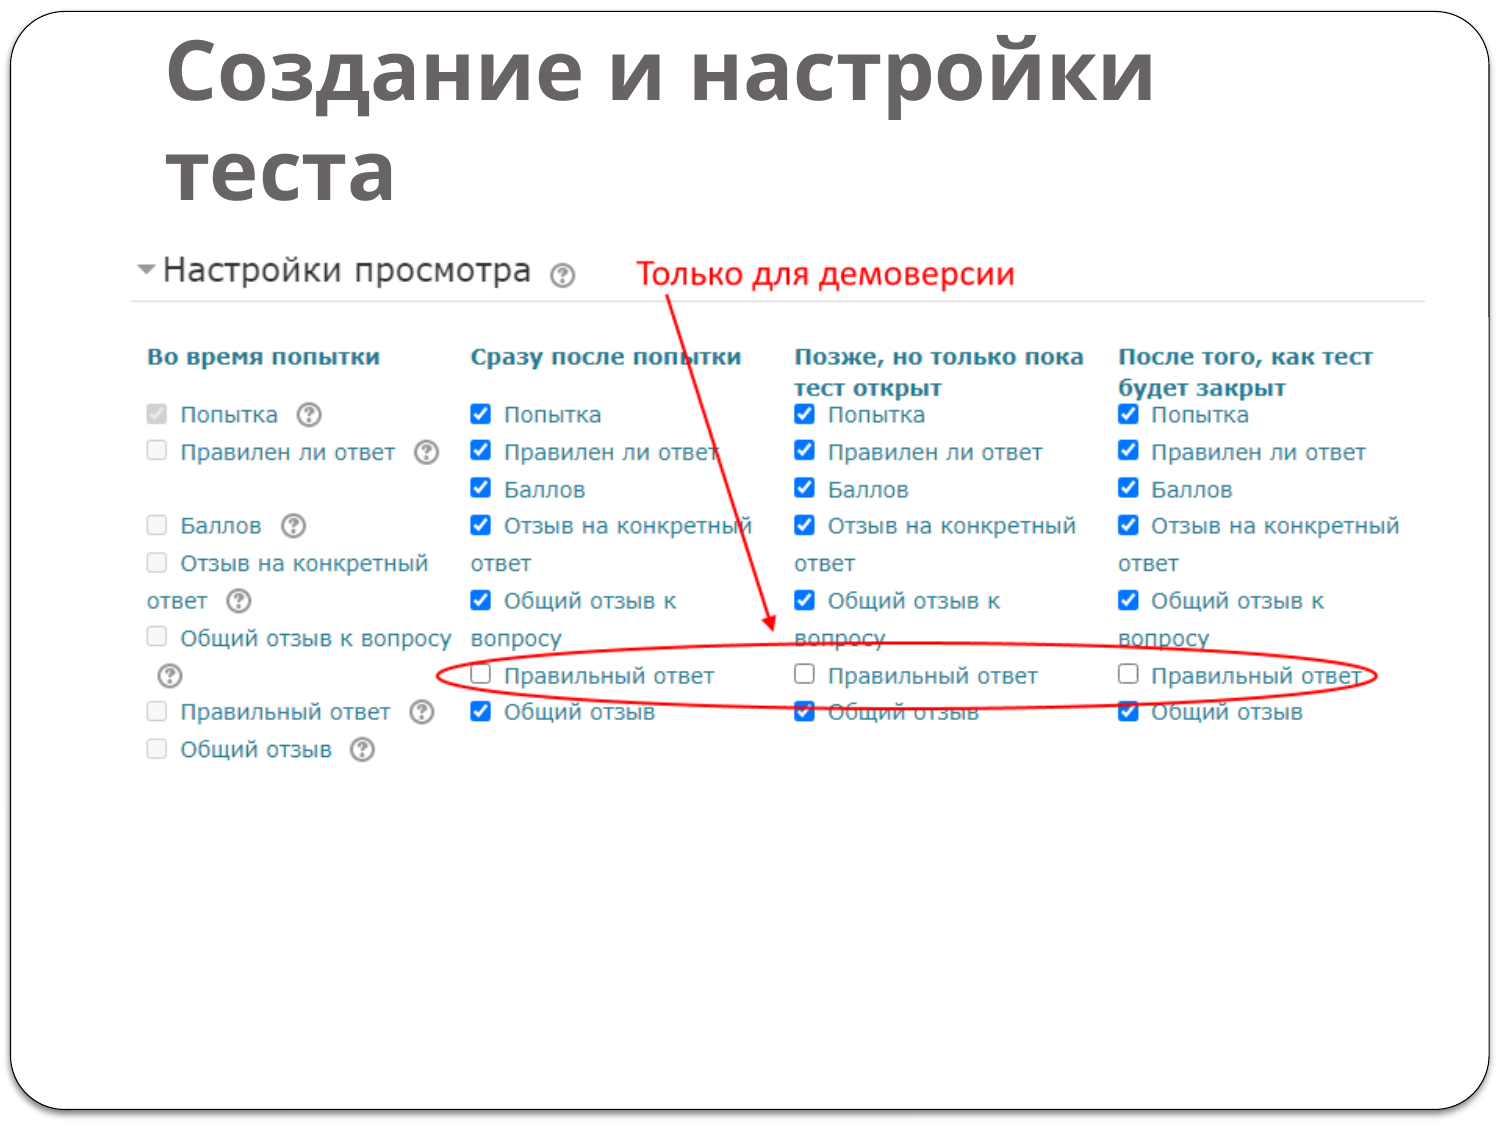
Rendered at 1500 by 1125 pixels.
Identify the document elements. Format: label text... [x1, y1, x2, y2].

picture [128, 245, 1425, 781]
title Создание и настройки теста [150, 45, 1425, 233]
